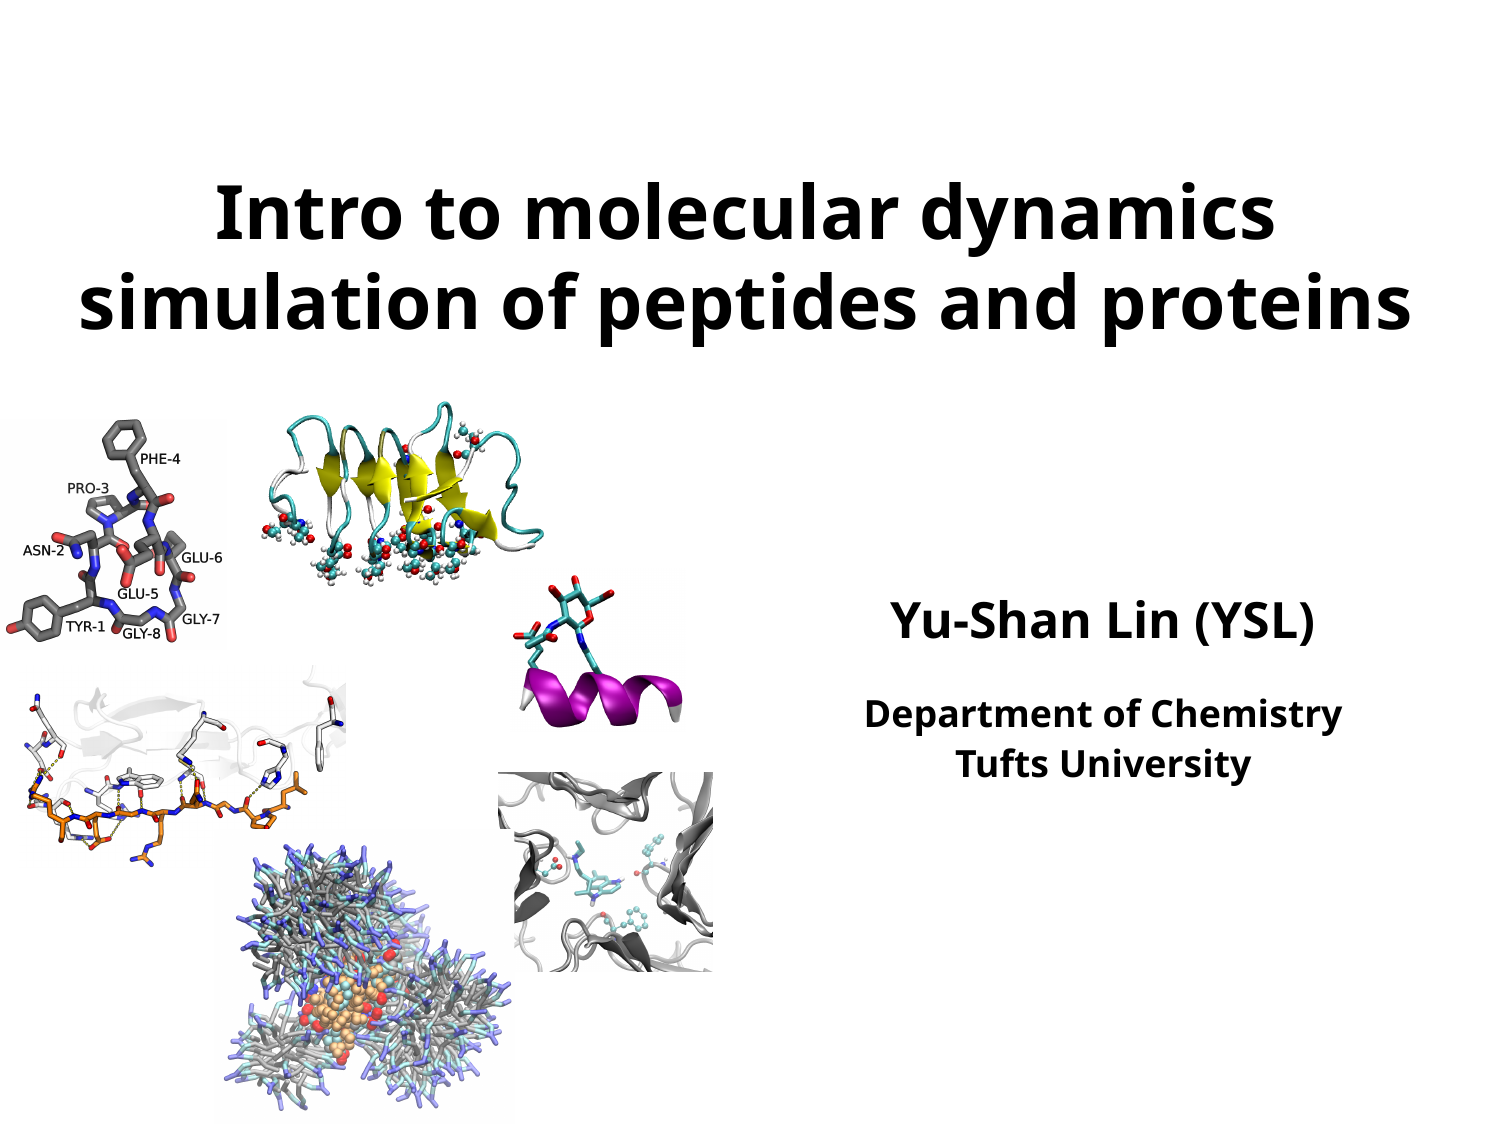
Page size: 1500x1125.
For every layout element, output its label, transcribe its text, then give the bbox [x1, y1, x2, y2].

text_box Department of Chemistry Tufts University [832, 682, 1375, 809]
title Intro to molecular dynamics simulation of peptides and proteins [3, 110, 1489, 399]
picture [240, 388, 686, 732]
text_box Yu-Shan Lin (YSL) [826, 581, 1380, 657]
picture [18, 665, 713, 1124]
picture [0, 419, 228, 650]
